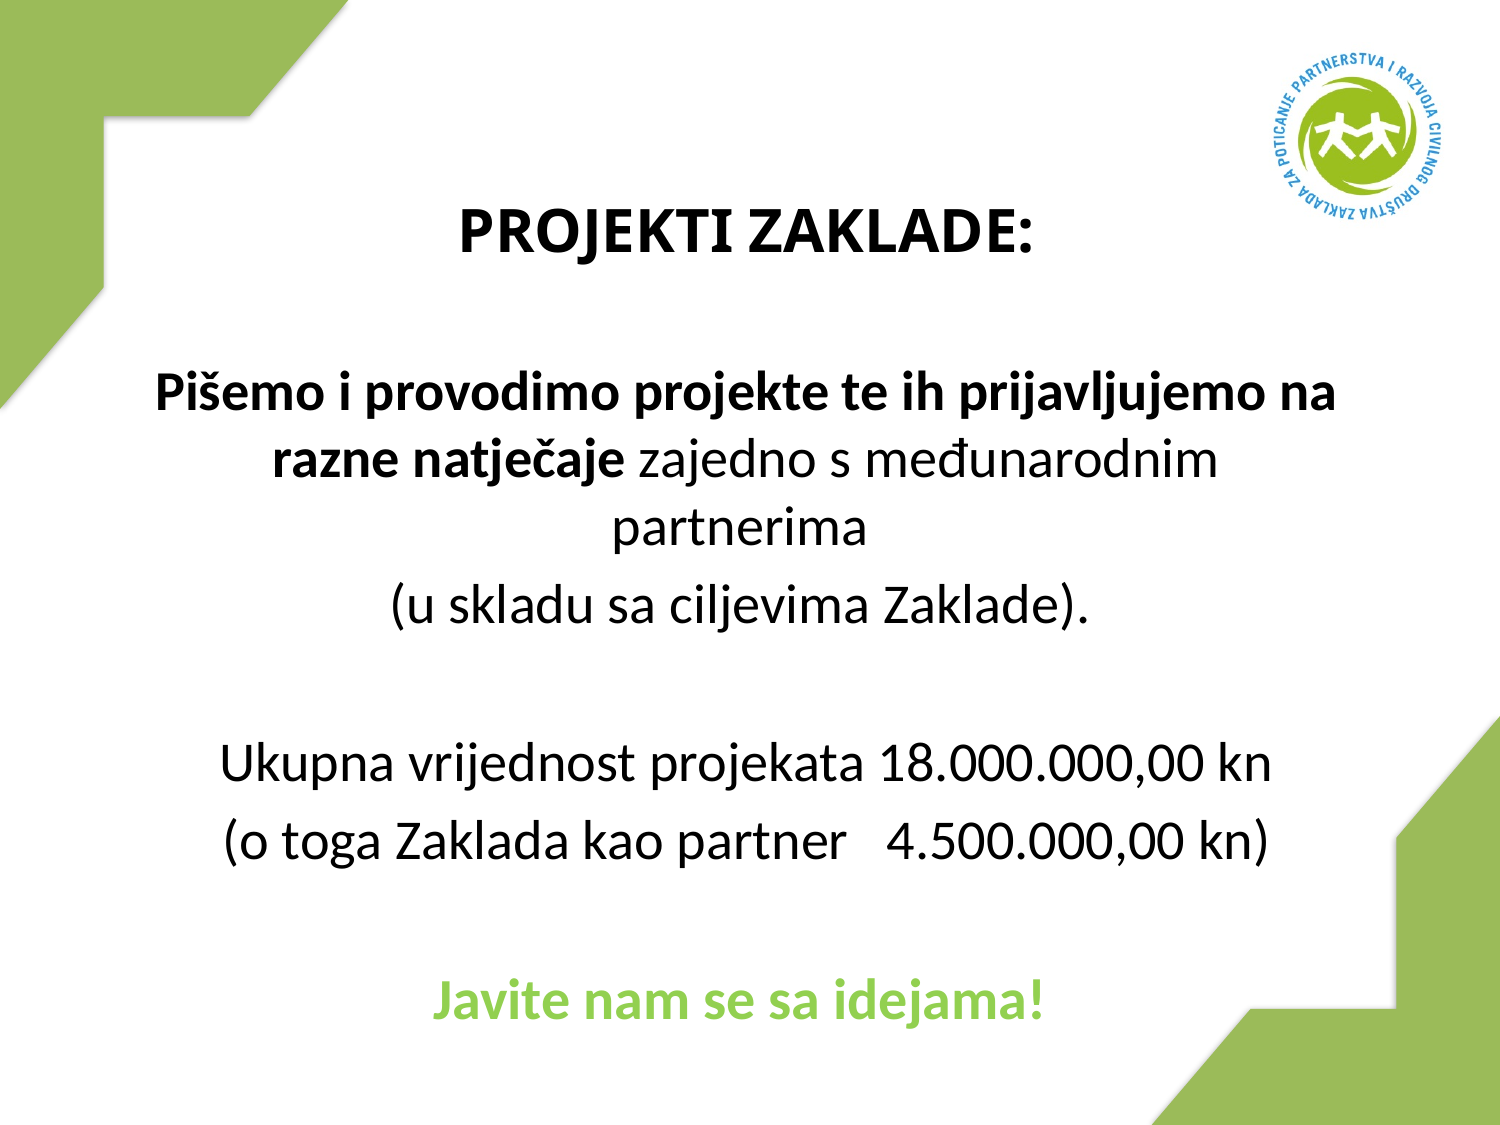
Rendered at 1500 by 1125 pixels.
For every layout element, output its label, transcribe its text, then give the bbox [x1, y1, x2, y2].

picture [1257, 42, 1459, 234]
text_box [0, 0, 352, 412]
text_box [1148, 713, 1500, 1125]
text_box PROJEKTI ZAKLADE: Pišemo i provodimo projekte te ih prijavljujemo na razne natječaje zajedno s međunarodnim partnerima (u skladu sa ciljevima Zaklade). Ukupna vrijednost projekata 18.000.000,00 kn (o toga Zaklada kao partner 4.500.000,00 kn) Javite nam se sa idejama! [123, 184, 1359, 1047]
